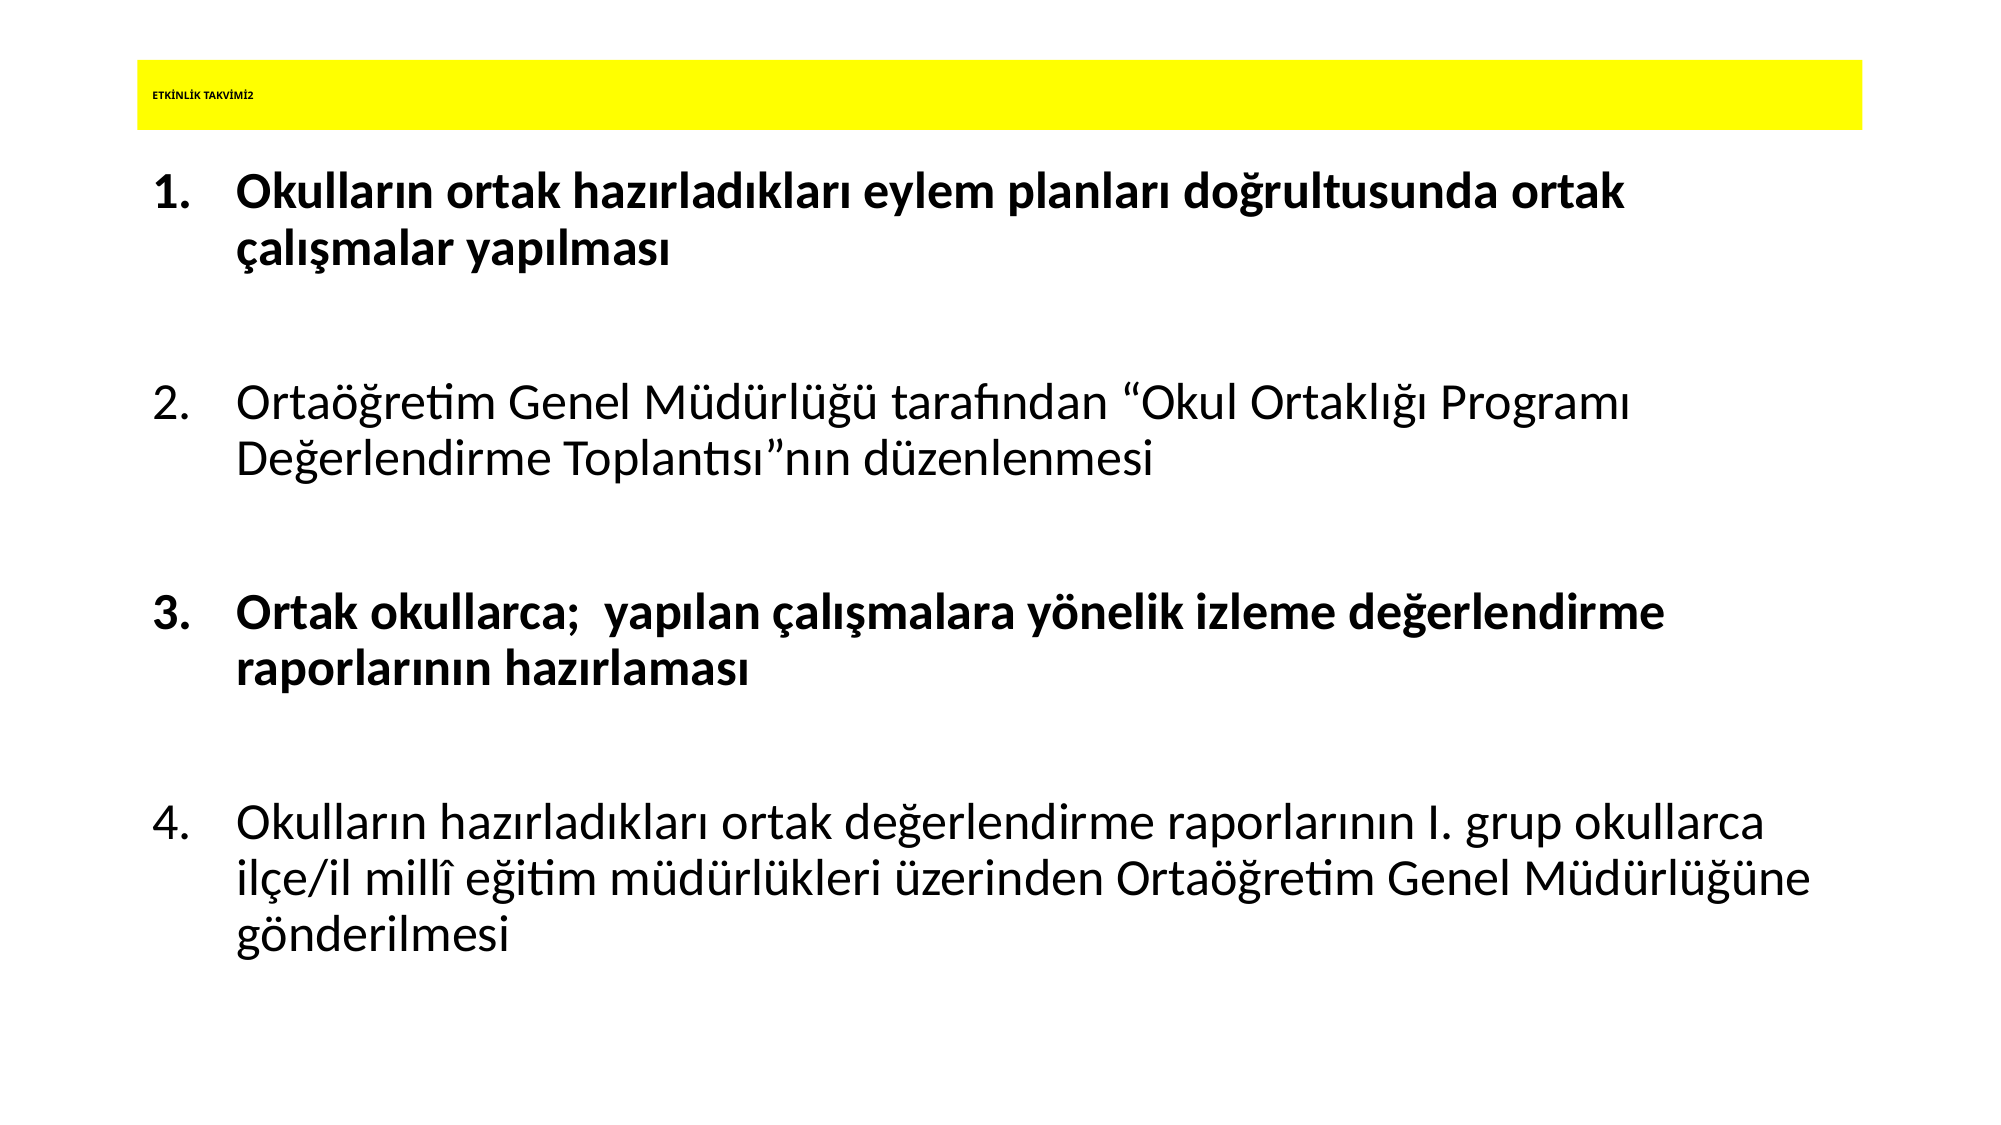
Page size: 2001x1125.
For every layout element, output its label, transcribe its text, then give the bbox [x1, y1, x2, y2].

list Okulların ortak hazırladıkları eylem planları doğrultusunda ortak çalışmalar yapılması Ortaöğretim Genel Müdürlüğü tarafından “Okul Ortaklığı Programı Değerlendirme Toplantısı”nın düzenlenmesi Ortak okullarca; yapılan çalışmalara yönelik izleme değerlendirme raporlarının hazırlaması Okulların hazırladıkları ortak değerlendirme raporlarının I. grup okullarca ilçe/il millî eğitim müdürlükleri üzerinden Ortaöğretim Genel Müdürlüğüne gönderilmesi [137, 156, 1863, 1014]
title ETKİNLİK TAKVİMİ2 [137, 59, 1863, 130]
